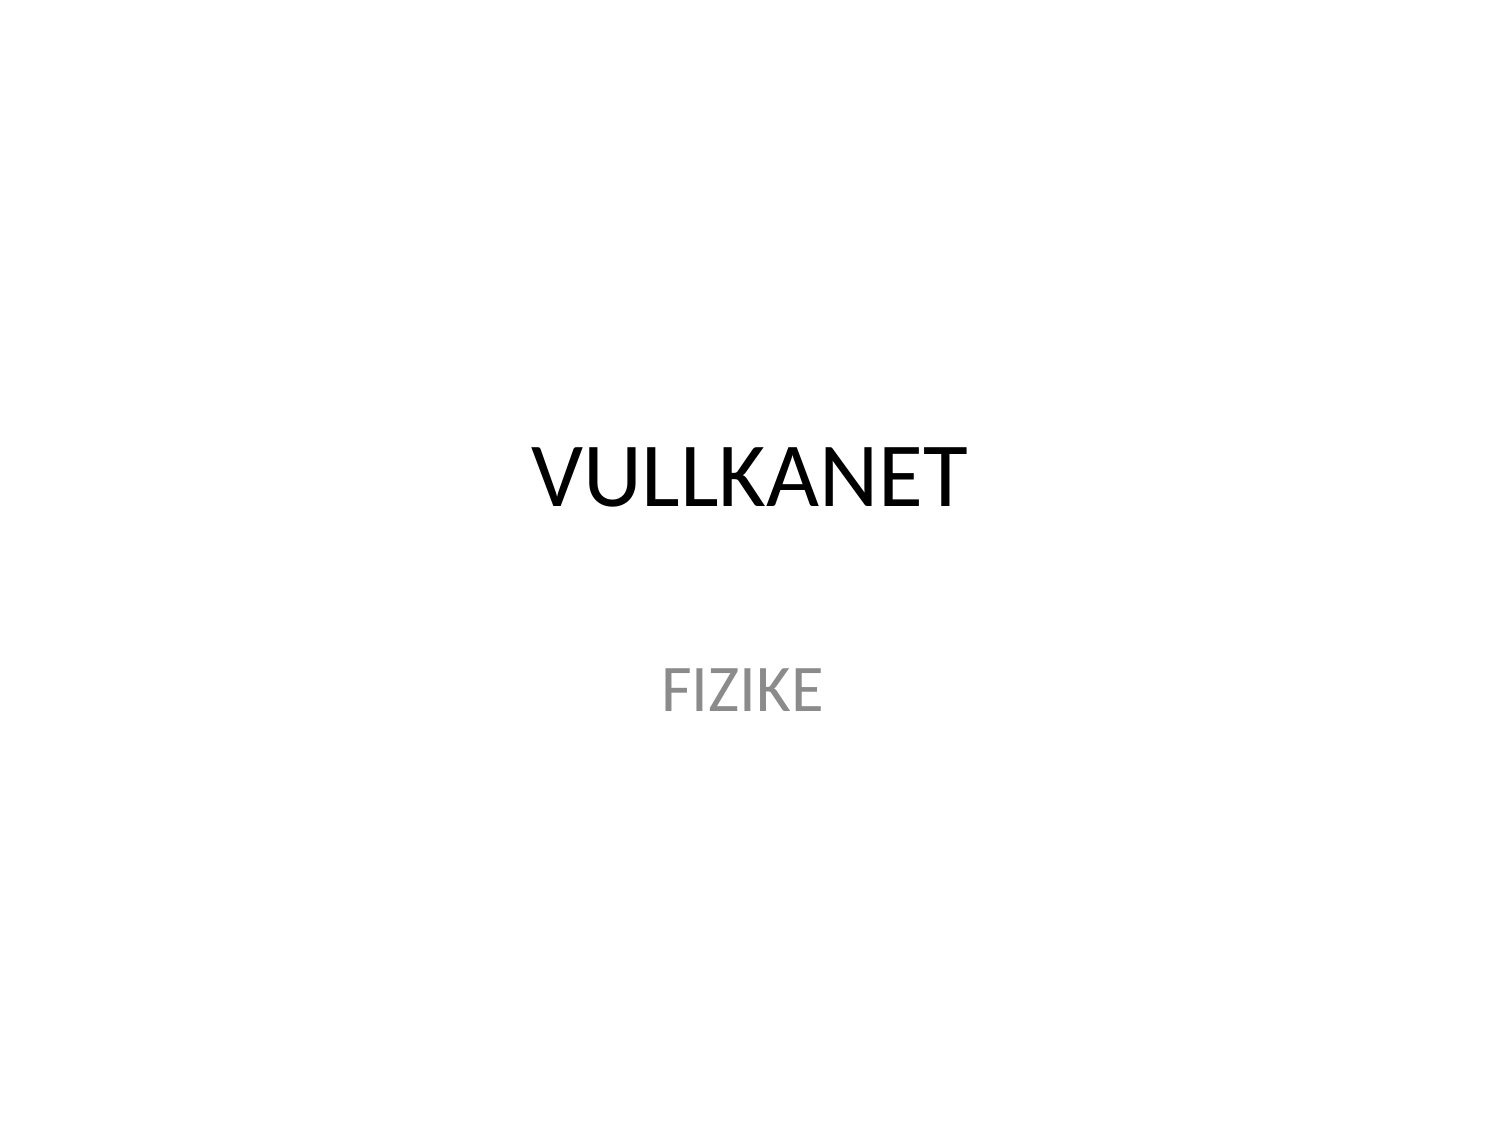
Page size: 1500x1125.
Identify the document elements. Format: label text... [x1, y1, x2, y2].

subtitle FIZIKE [225, 637, 1275, 925]
title VULLKANET [112, 349, 1388, 591]
